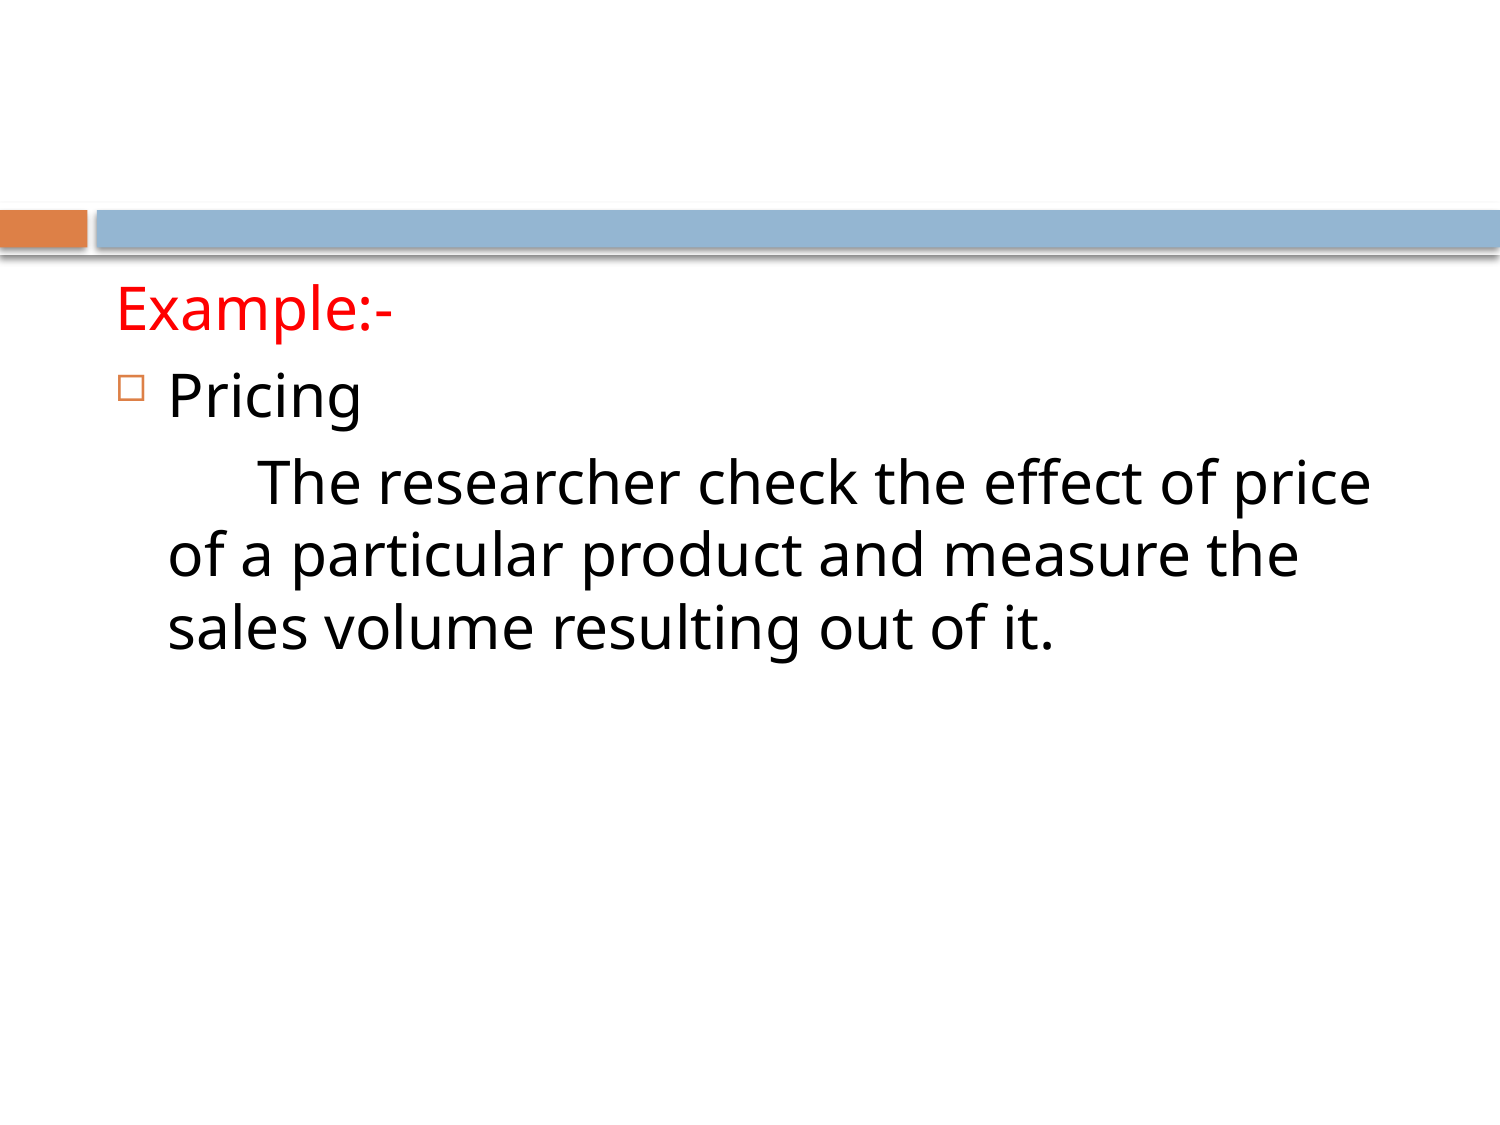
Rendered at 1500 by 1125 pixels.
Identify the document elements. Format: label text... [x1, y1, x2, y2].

list Example:- Pricing The researcher check the effect of price of a particular product and measure the sales volume resulting out of it. [100, 262, 1438, 1000]
